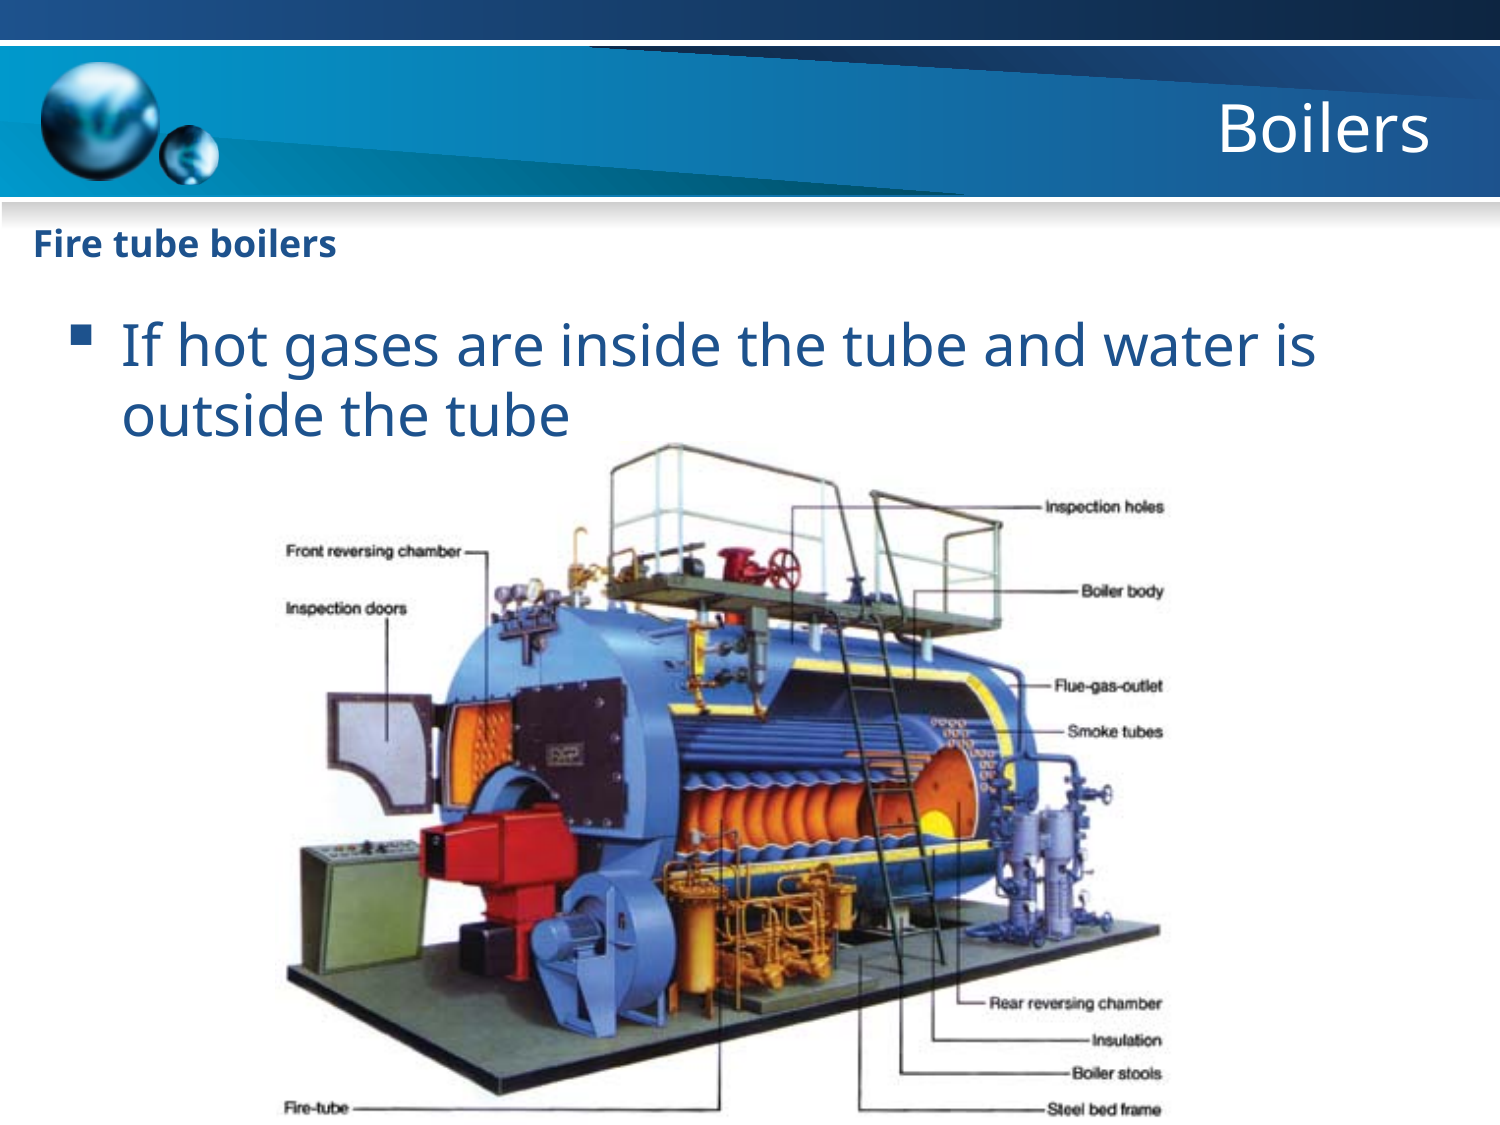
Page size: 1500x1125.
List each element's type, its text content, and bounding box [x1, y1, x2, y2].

picture [274, 440, 1176, 1125]
text_box Fire tube boilers [17, 212, 353, 273]
list If hot gases are inside the tube and water is outside the tube [49, 300, 1401, 1044]
title Boilers [194, 66, 1448, 185]
picture [42, 63, 159, 180]
picture [160, 126, 194, 184]
